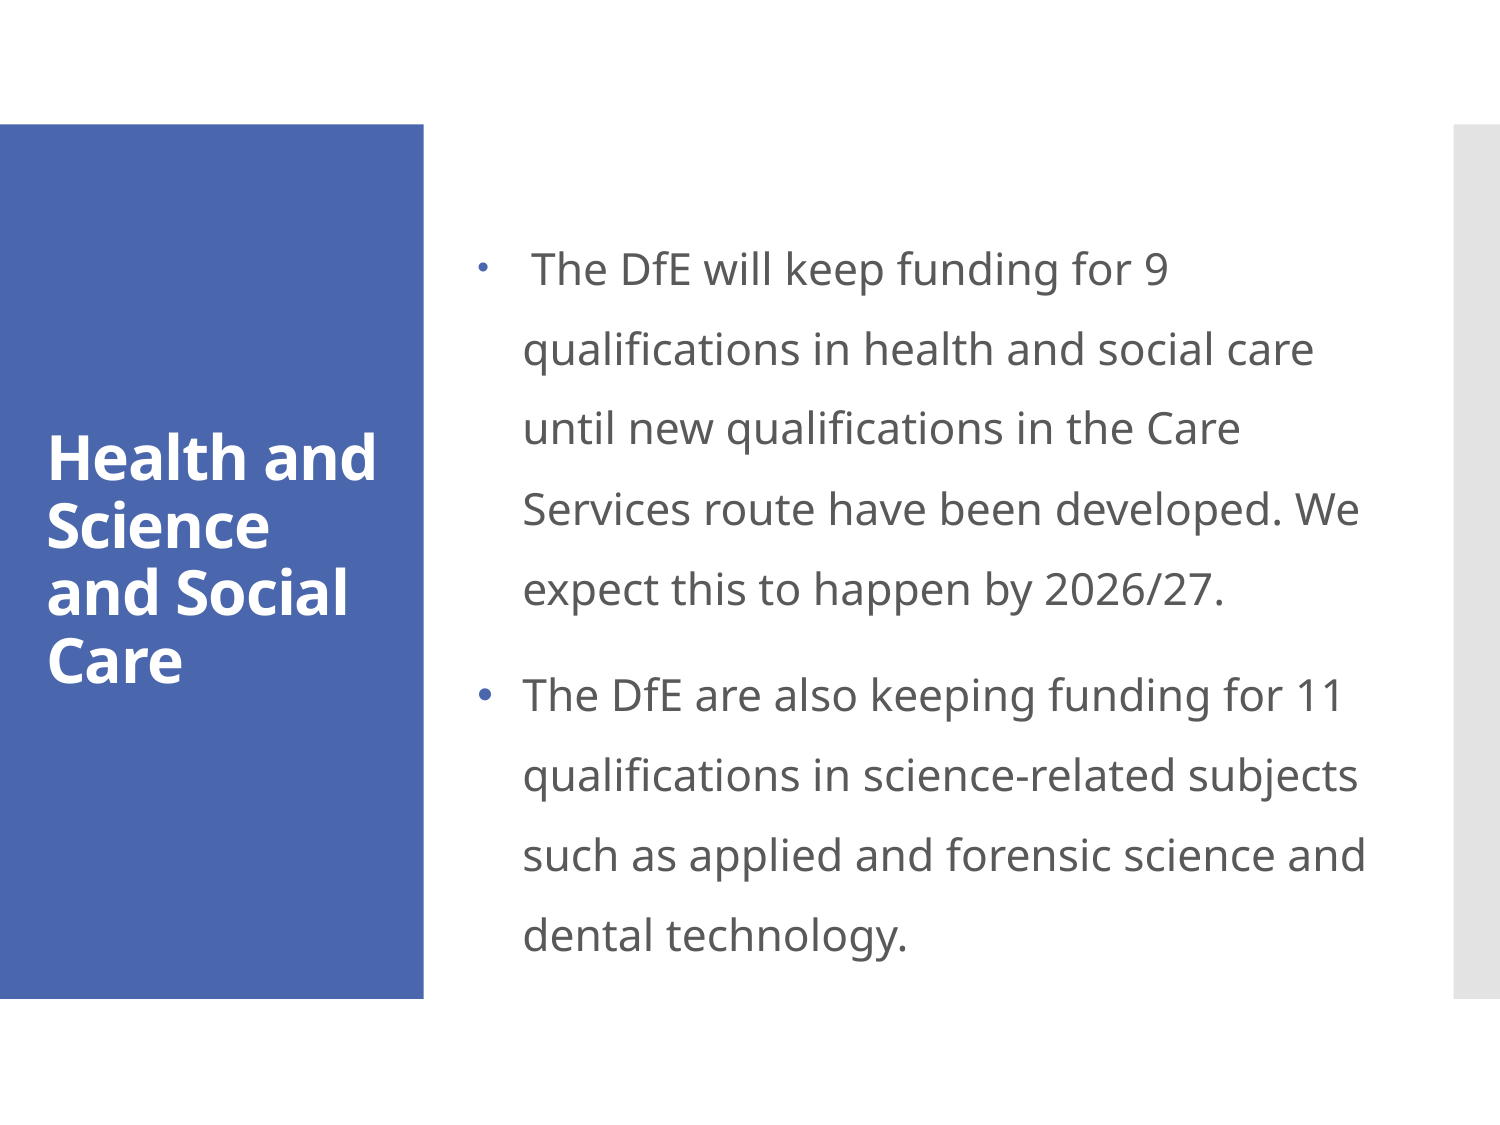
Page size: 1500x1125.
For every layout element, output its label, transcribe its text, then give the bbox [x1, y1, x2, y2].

title Health and Science and Social Care [31, 184, 394, 940]
list The DfE will keep funding for 9 qualifications in health and social care until new qualifications in the Care Services route have been developed. We expect this to happen by 2026/27. The DfE are also keeping funding for 11 qualifications in science-related subjects such as applied and forensic science and dental technology. [462, 206, 1407, 982]
